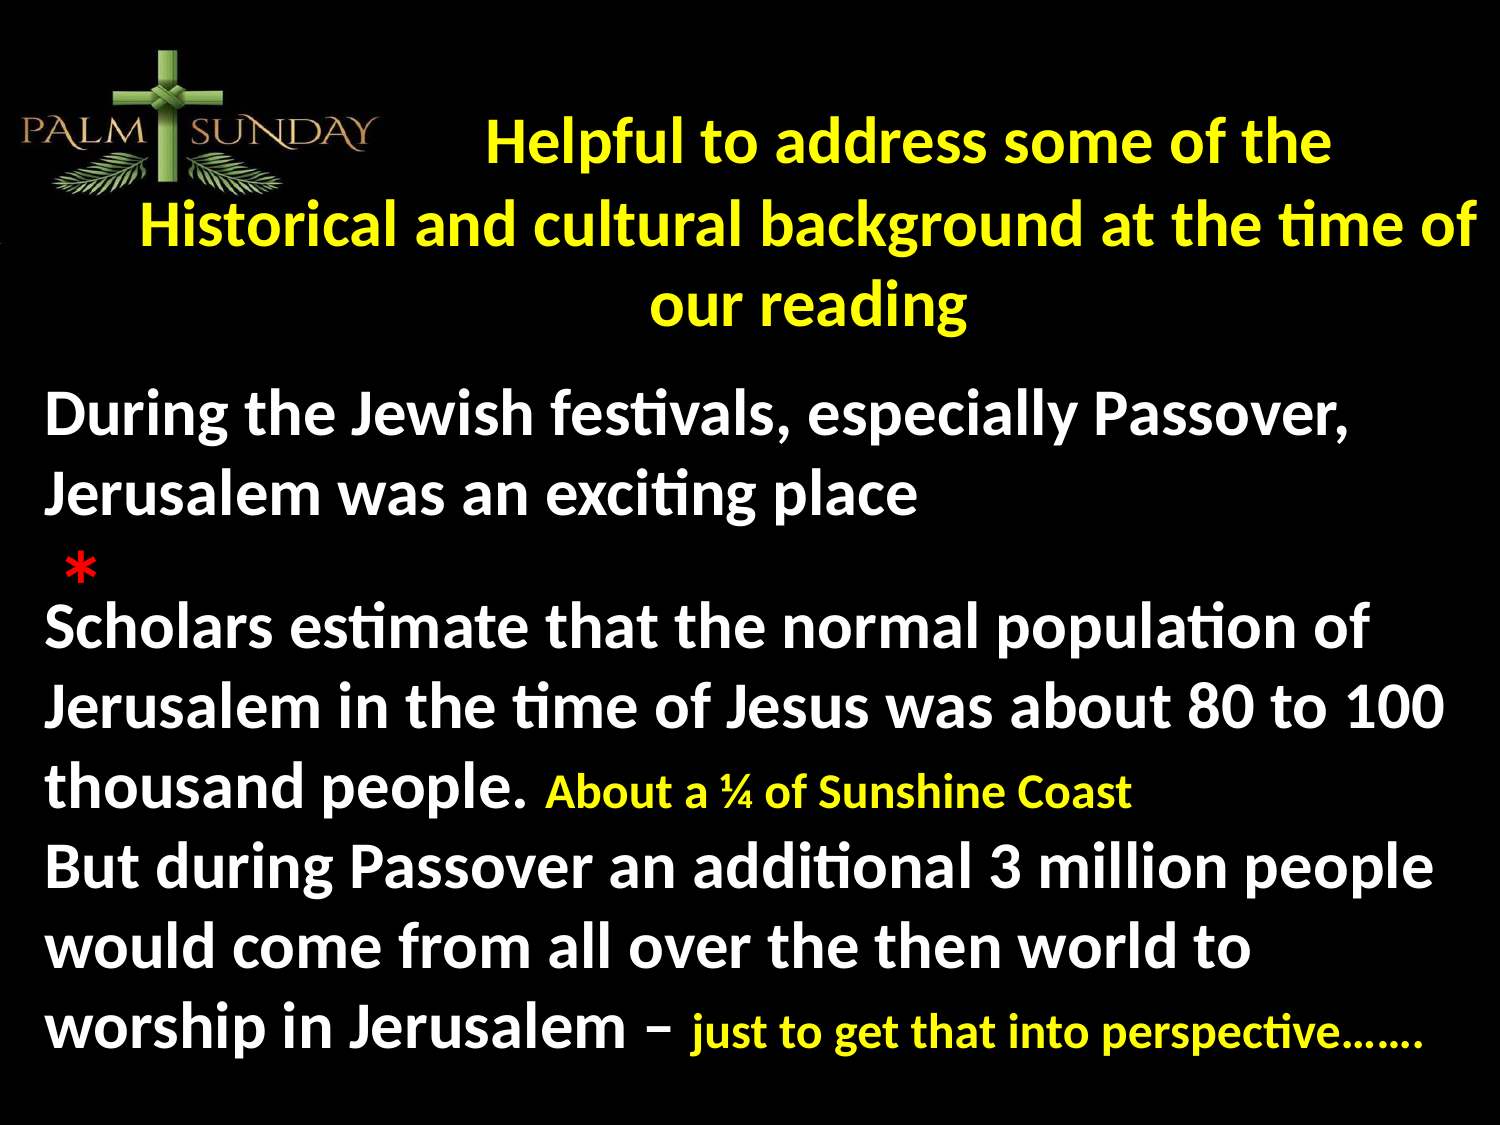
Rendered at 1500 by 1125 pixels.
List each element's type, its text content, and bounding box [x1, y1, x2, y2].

text_box Historical and cultural background at the time of our reading [117, 172, 1500, 348]
text_box During the Jewish festivals, especially Passover, Jerusalem was an exciting place [29, 361, 1477, 537]
text_box * [41, 515, 122, 650]
text_box Helpful to address some of the [470, 89, 1365, 185]
picture [0, 0, 396, 244]
text_box Scholars estimate that the normal population of Jerusalem in the time of Jesus was about 80 to 100 thousand people. About a ¼ of Sunshine Coast But during Passover an additional 3 million people would come from all over the then world to worship in Jerusalem – just to get that into perspective……. [29, 574, 1500, 1069]
